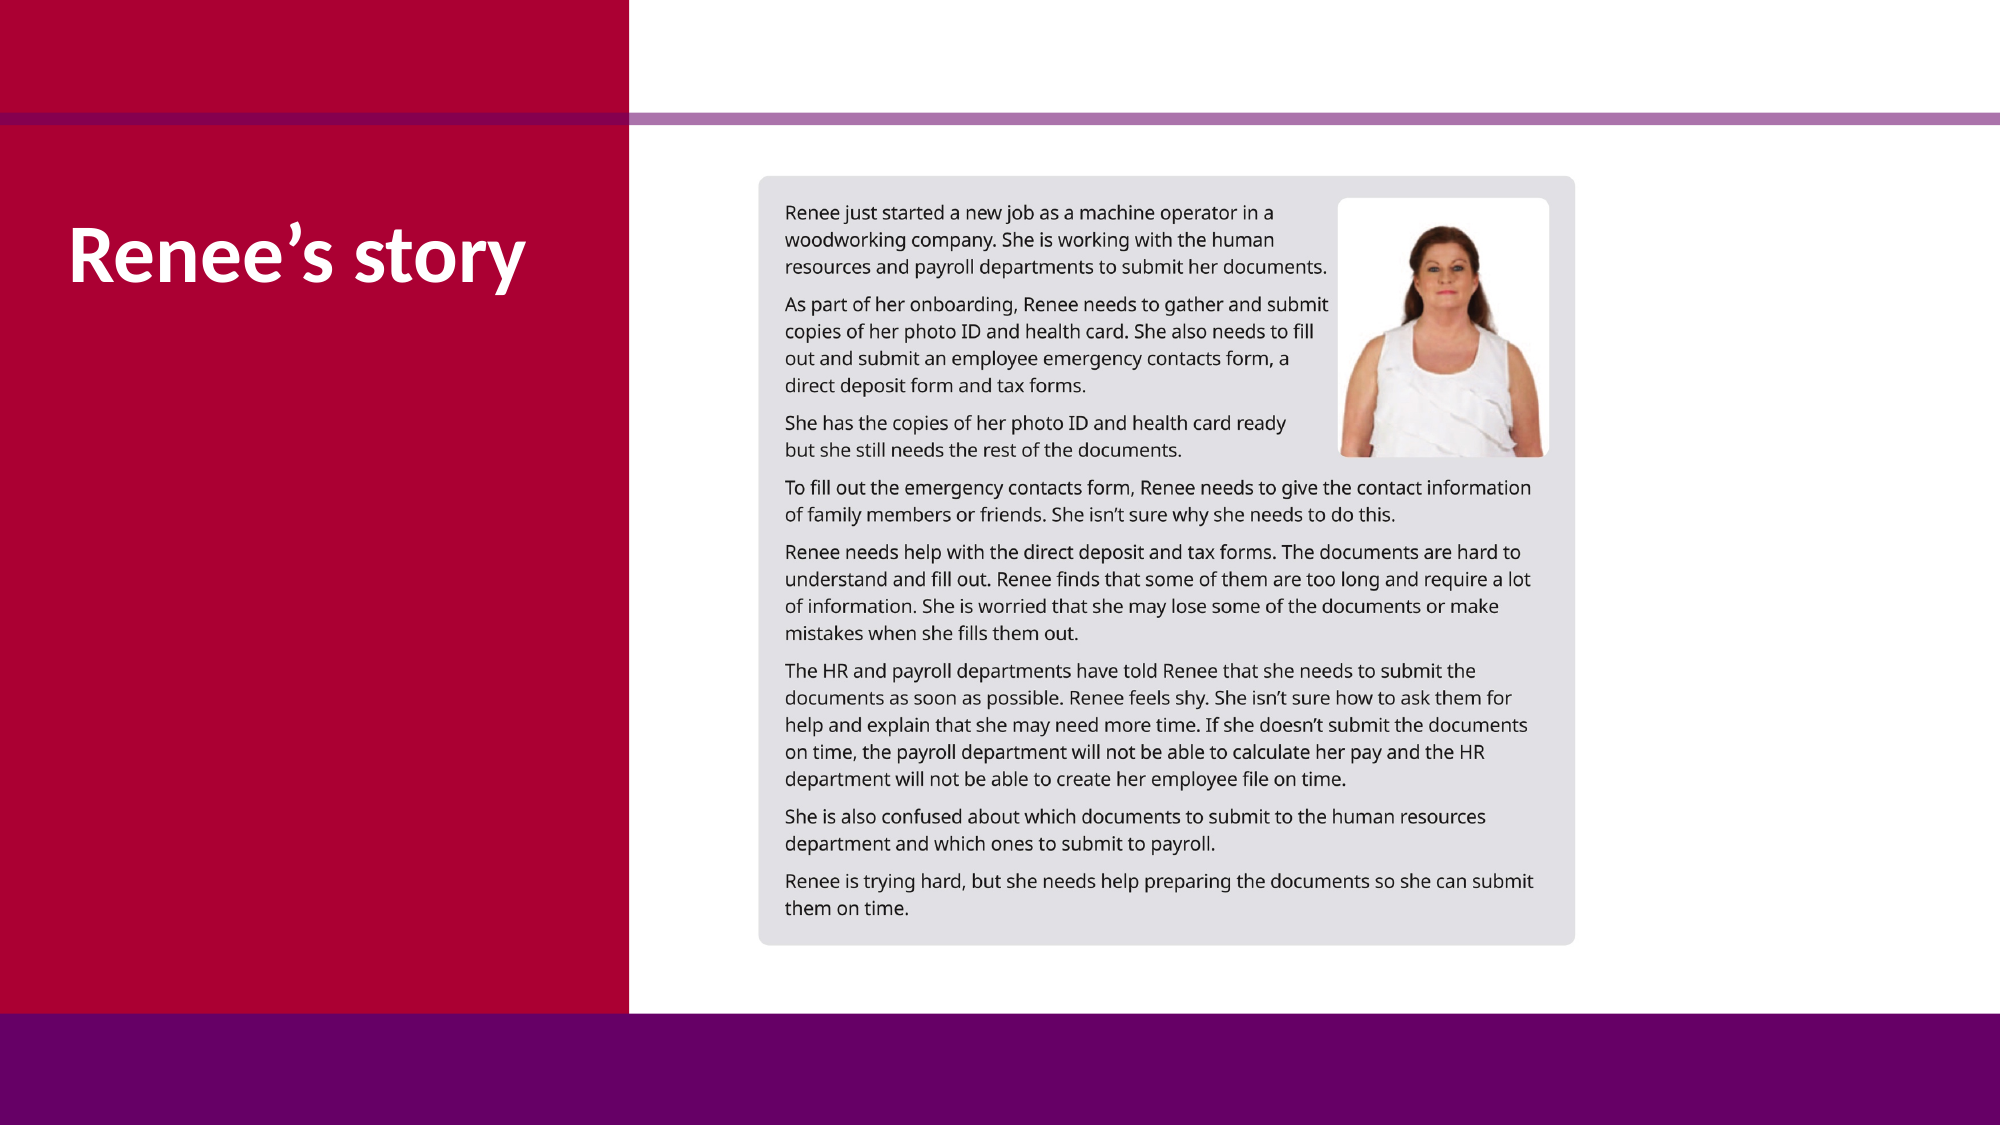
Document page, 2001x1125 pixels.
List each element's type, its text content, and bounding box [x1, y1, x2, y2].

picture [752, 165, 1585, 953]
text_box [0, 0, 630, 112]
text_box [0, 1013, 2000, 1125]
text_box [0, 126, 630, 1013]
text_box Renee’s story [53, 191, 689, 307]
